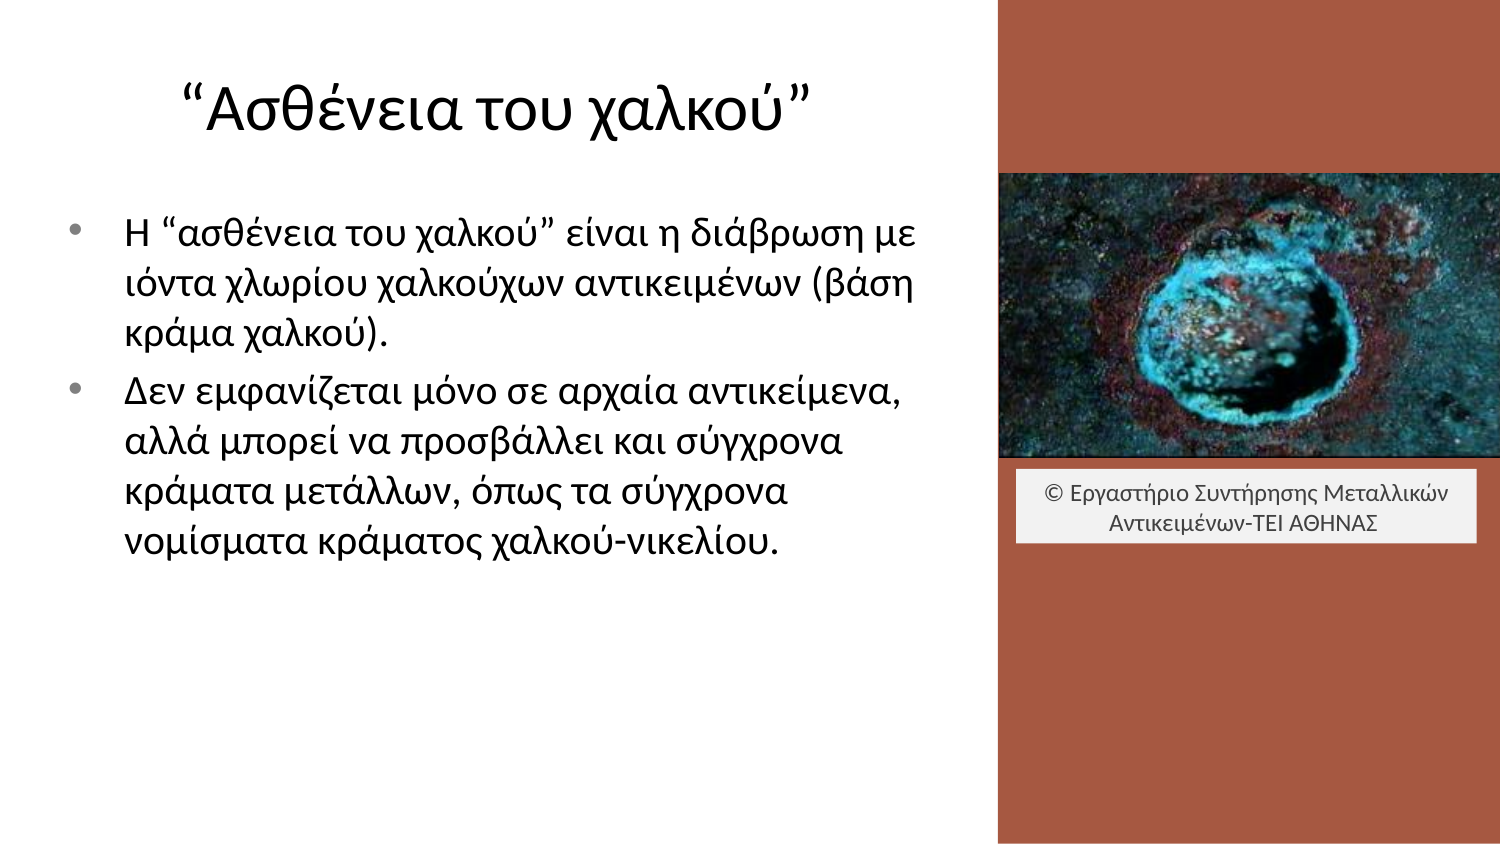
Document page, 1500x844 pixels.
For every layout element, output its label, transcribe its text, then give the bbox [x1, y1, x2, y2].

text_box © Εργαστήριο Συντήρησης Μεταλλικών Αντικειμένων-ΤΕΙ ΑΘΗΝΑΣ [1016, 468, 1477, 544]
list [998, 173, 1500, 458]
list Η “ασθένεια του χαλκού” είναι η διάβρωση με ιόντα χλωρίου χαλκούχων αντικειμένων (βάση κράμα χαλκού). Δεν εμφανίζεται μόνο σε αρχαία αντικείμενα, αλλά μπορεί να προσβάλλει και σύγχρονα κράματα μετάλλων, όπως τα σύγχρονα νομίσματα κράματος χαλκού-νικελίου. [53, 196, 939, 800]
title “Ασθένεια του χαλκού” [53, 33, 939, 175]
